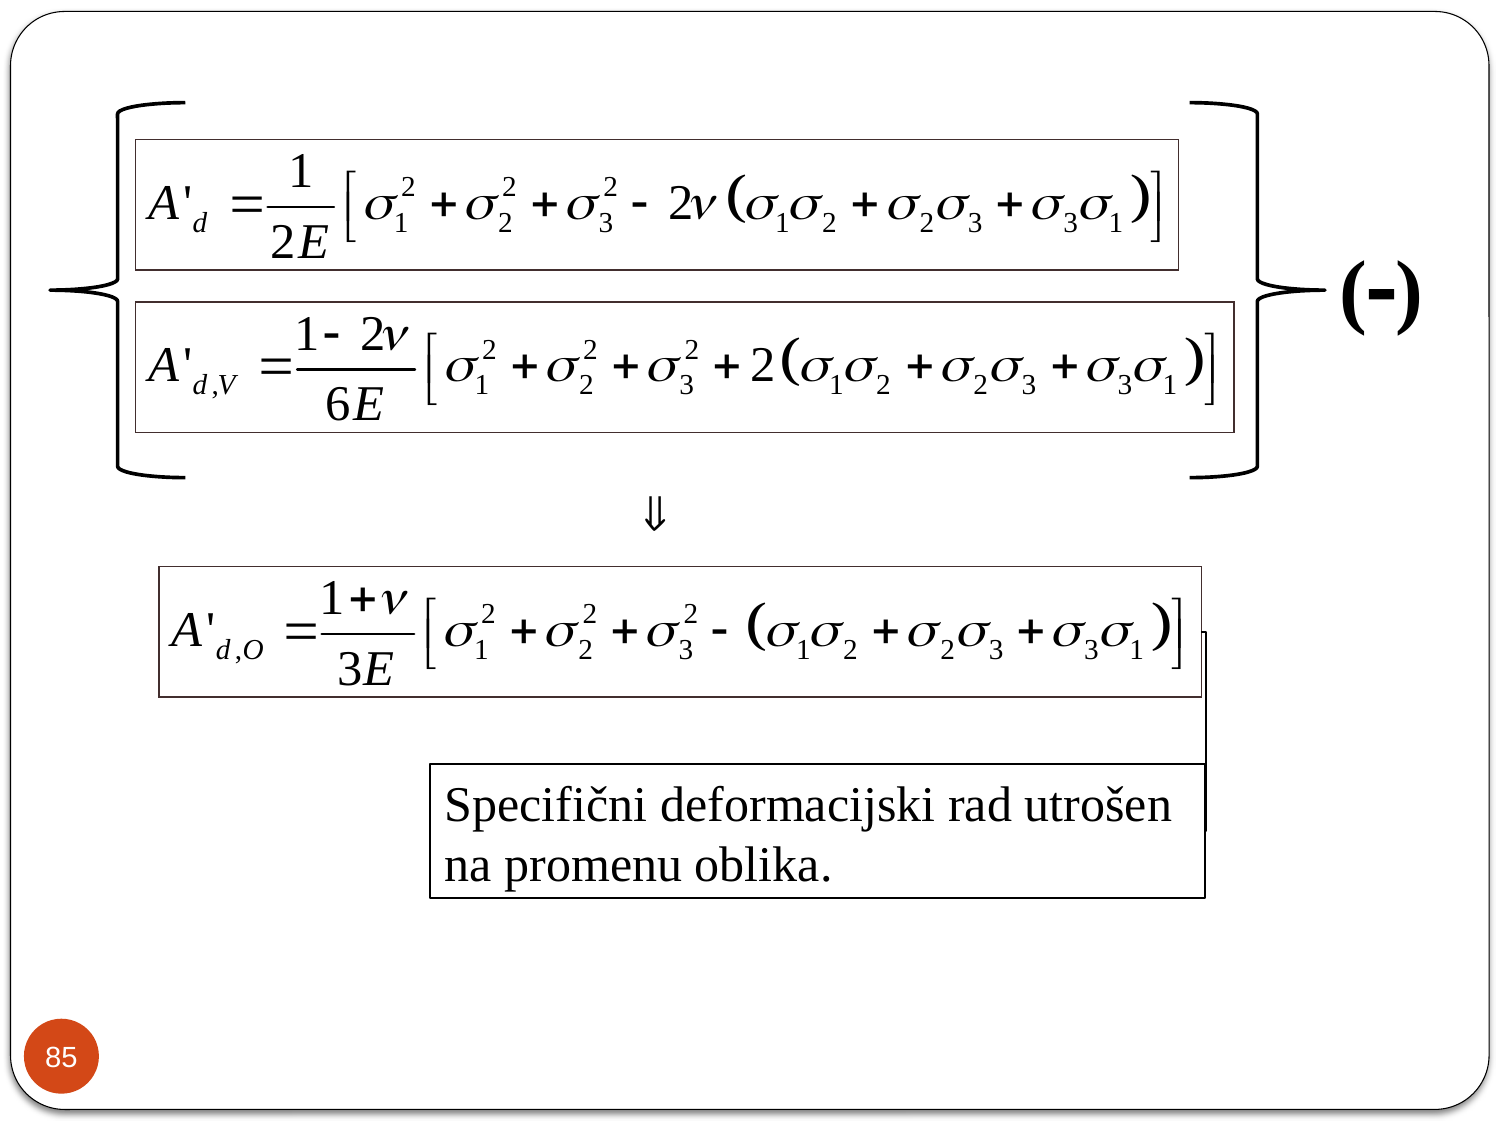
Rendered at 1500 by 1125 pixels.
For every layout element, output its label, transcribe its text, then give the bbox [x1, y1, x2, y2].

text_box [633, 477, 681, 545]
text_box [1200, 631, 1206, 833]
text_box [136, 139, 1179, 270]
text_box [136, 302, 1234, 433]
slide_number 85 [23, 1018, 99, 1094]
text_box [1189, 101, 1324, 479]
text_box Specifični deformacijski rad utrošen na promenu oblika. [429, 763, 1206, 899]
text_box () [1324, 227, 1475, 343]
text_box [49, 101, 186, 479]
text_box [159, 567, 1202, 697]
